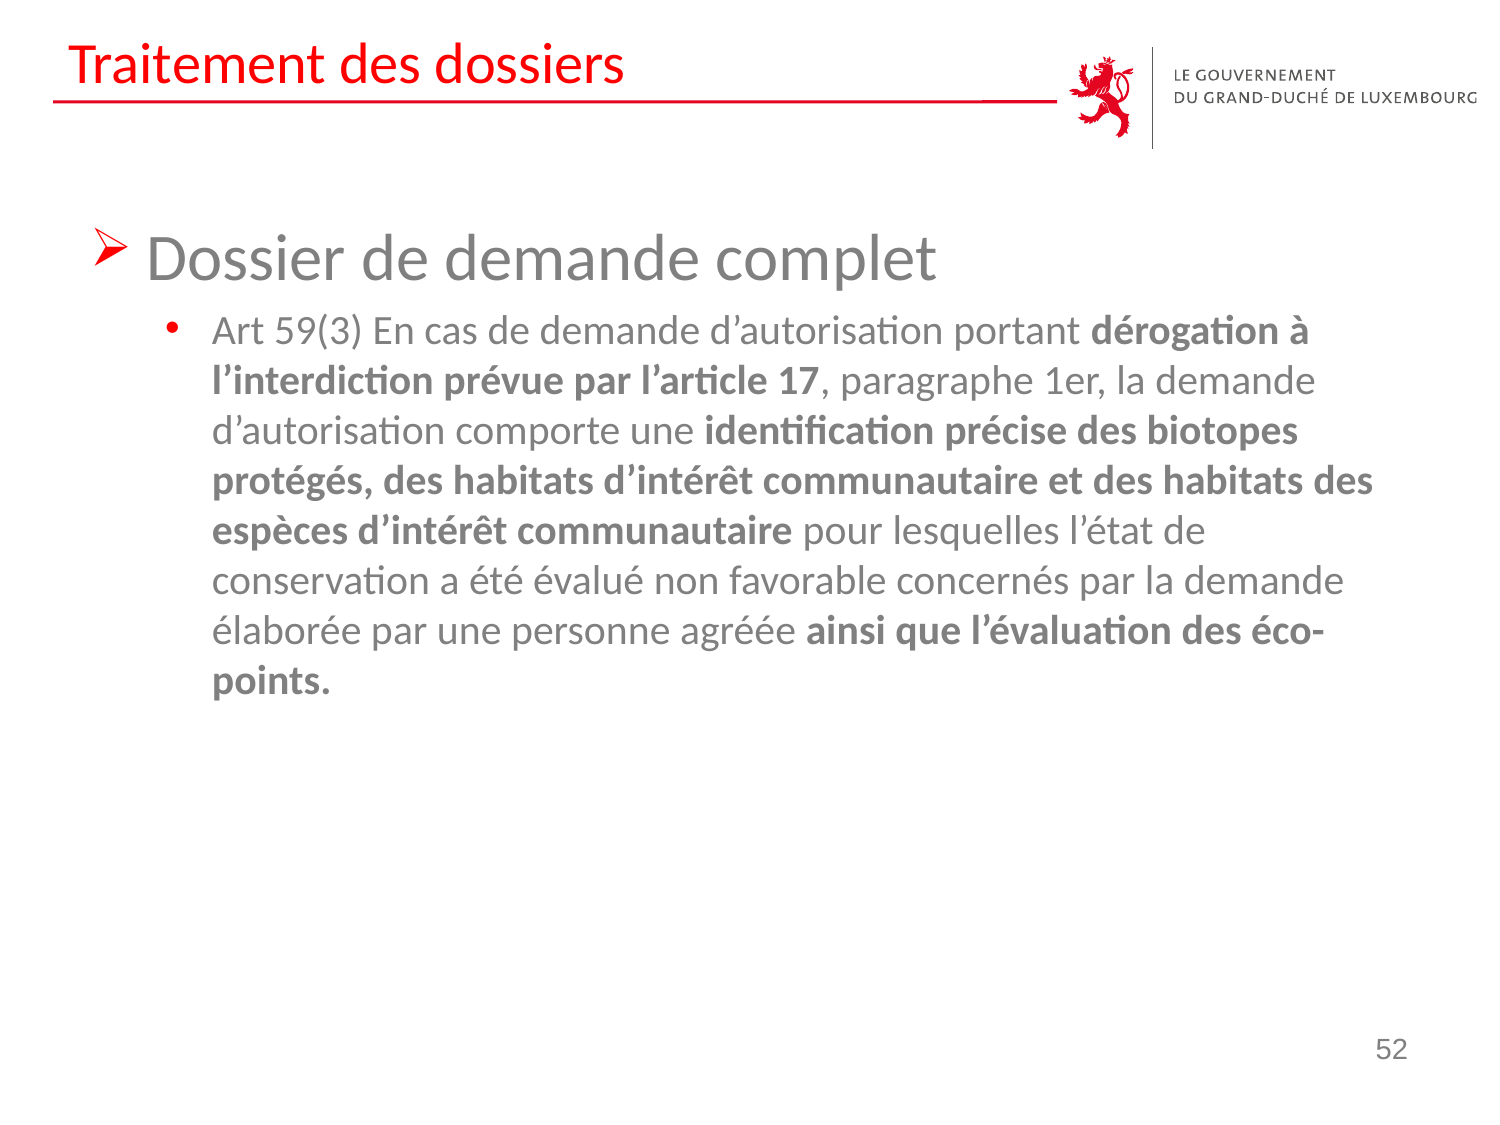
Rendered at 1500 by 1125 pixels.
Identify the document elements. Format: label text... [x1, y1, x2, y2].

slide_number 52 [1316, 1022, 1424, 1107]
title Traitement des dossiers [52, 18, 1070, 103]
list Dossier de demande complet Art 59(3) En cas de demande d’autorisation portant dérogation à l’interdiction prévue par l’article 17, paragraphe 1er, la demande d’autorisation comporte une identification précise des biotopes protégés, des habitats d’intérêt communautaire et des habitats des espèces d’intérêt communautaire pour lesquelles l’état de conservation a été évalué non favorable concernés par la demande élaborée par une personne agréée ainsi que l’évaluation des éco-points. [74, 206, 1426, 1016]
